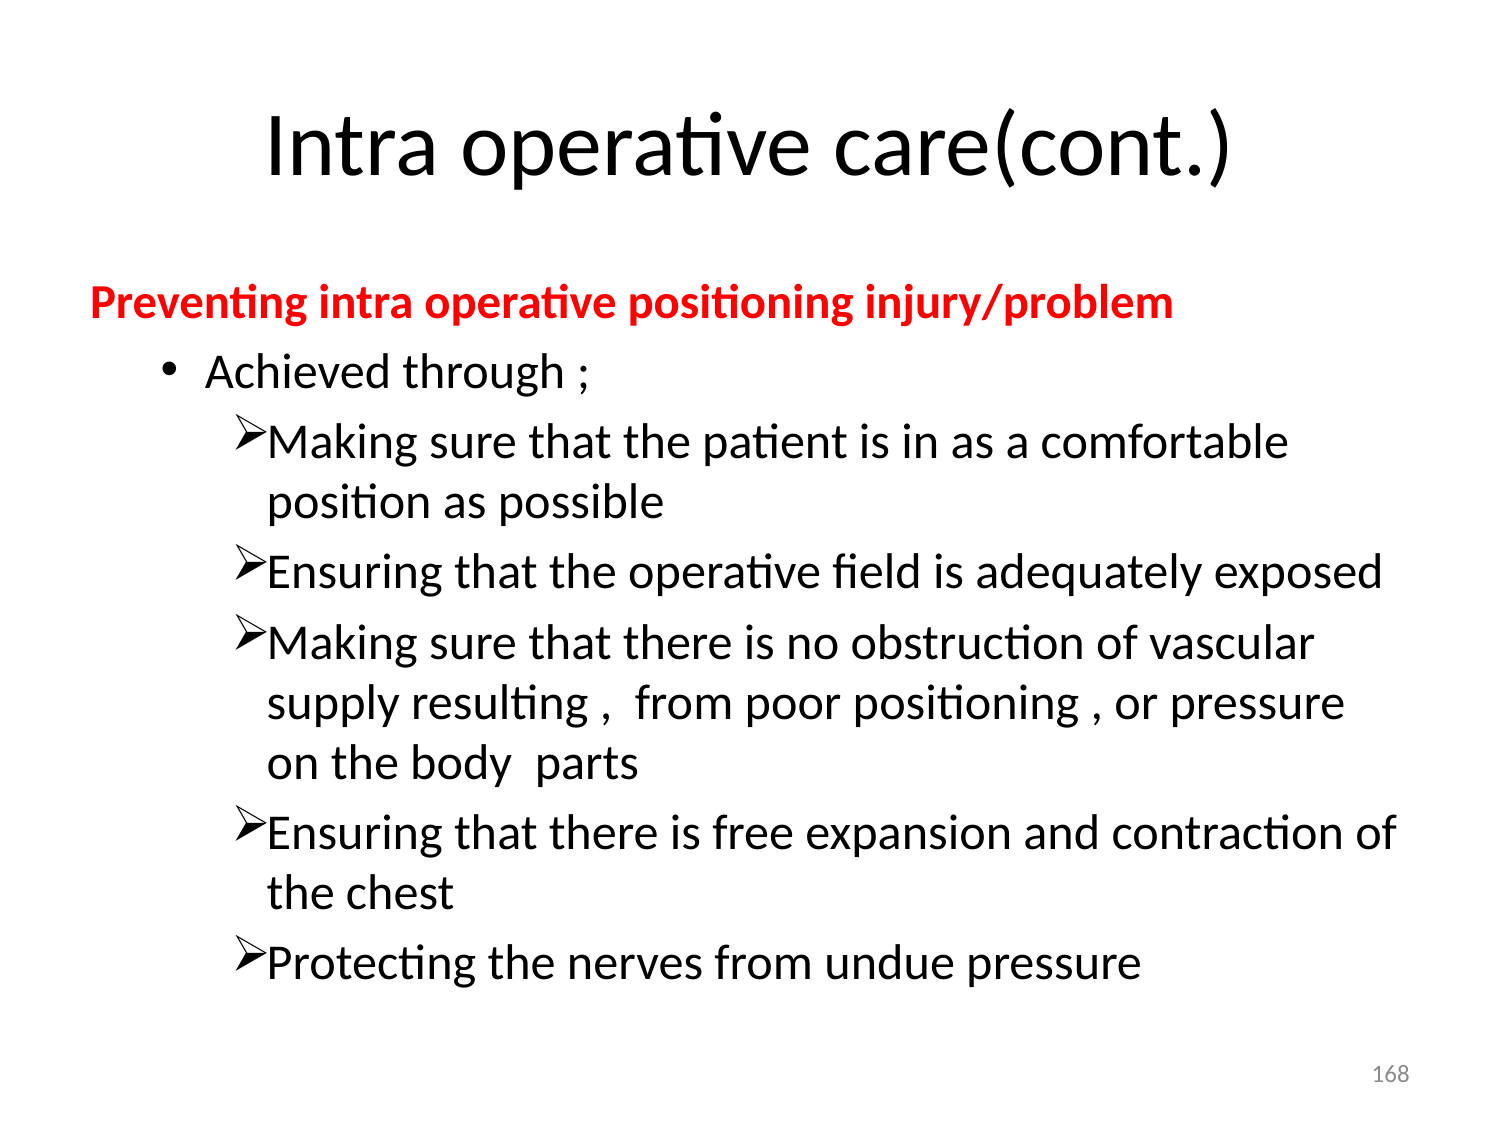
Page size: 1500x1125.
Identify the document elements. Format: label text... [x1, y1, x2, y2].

list Preventing intra operative positioning injury/problem Achieved through ; Making sure that the patient is in as a comfortable position as possible Ensuring that the operative field is adequately exposed Making sure that there is no obstruction of vascular supply resulting , from poor positioning , or pressure on the body parts Ensuring that there is free expansion and contraction of the chest Protecting the nerves from undue pressure [75, 262, 1425, 1005]
slide_number 168 [1074, 1042, 1425, 1103]
title Intra operative care(cont.) [75, 45, 1425, 233]
